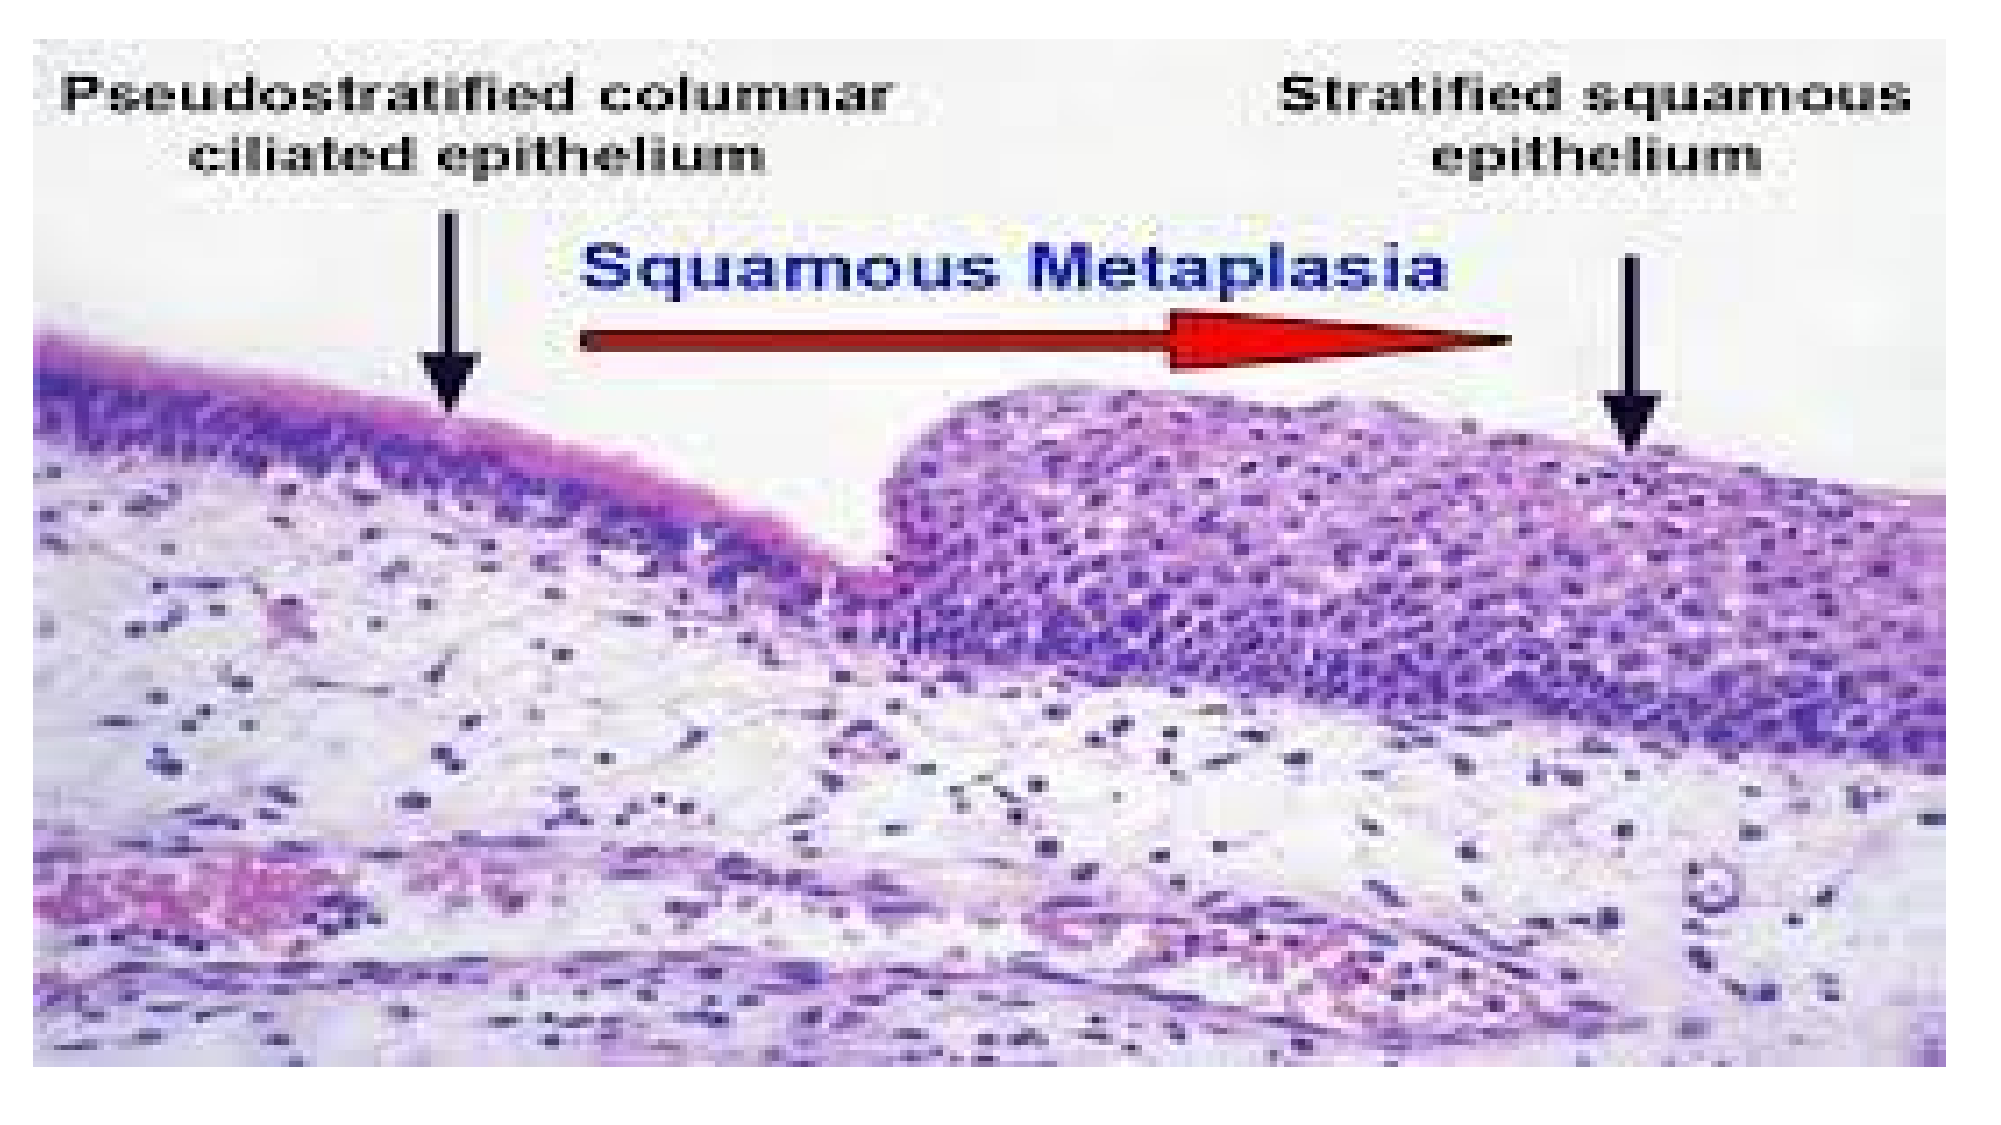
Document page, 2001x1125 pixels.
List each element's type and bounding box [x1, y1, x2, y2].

picture [33, 39, 1946, 1067]
